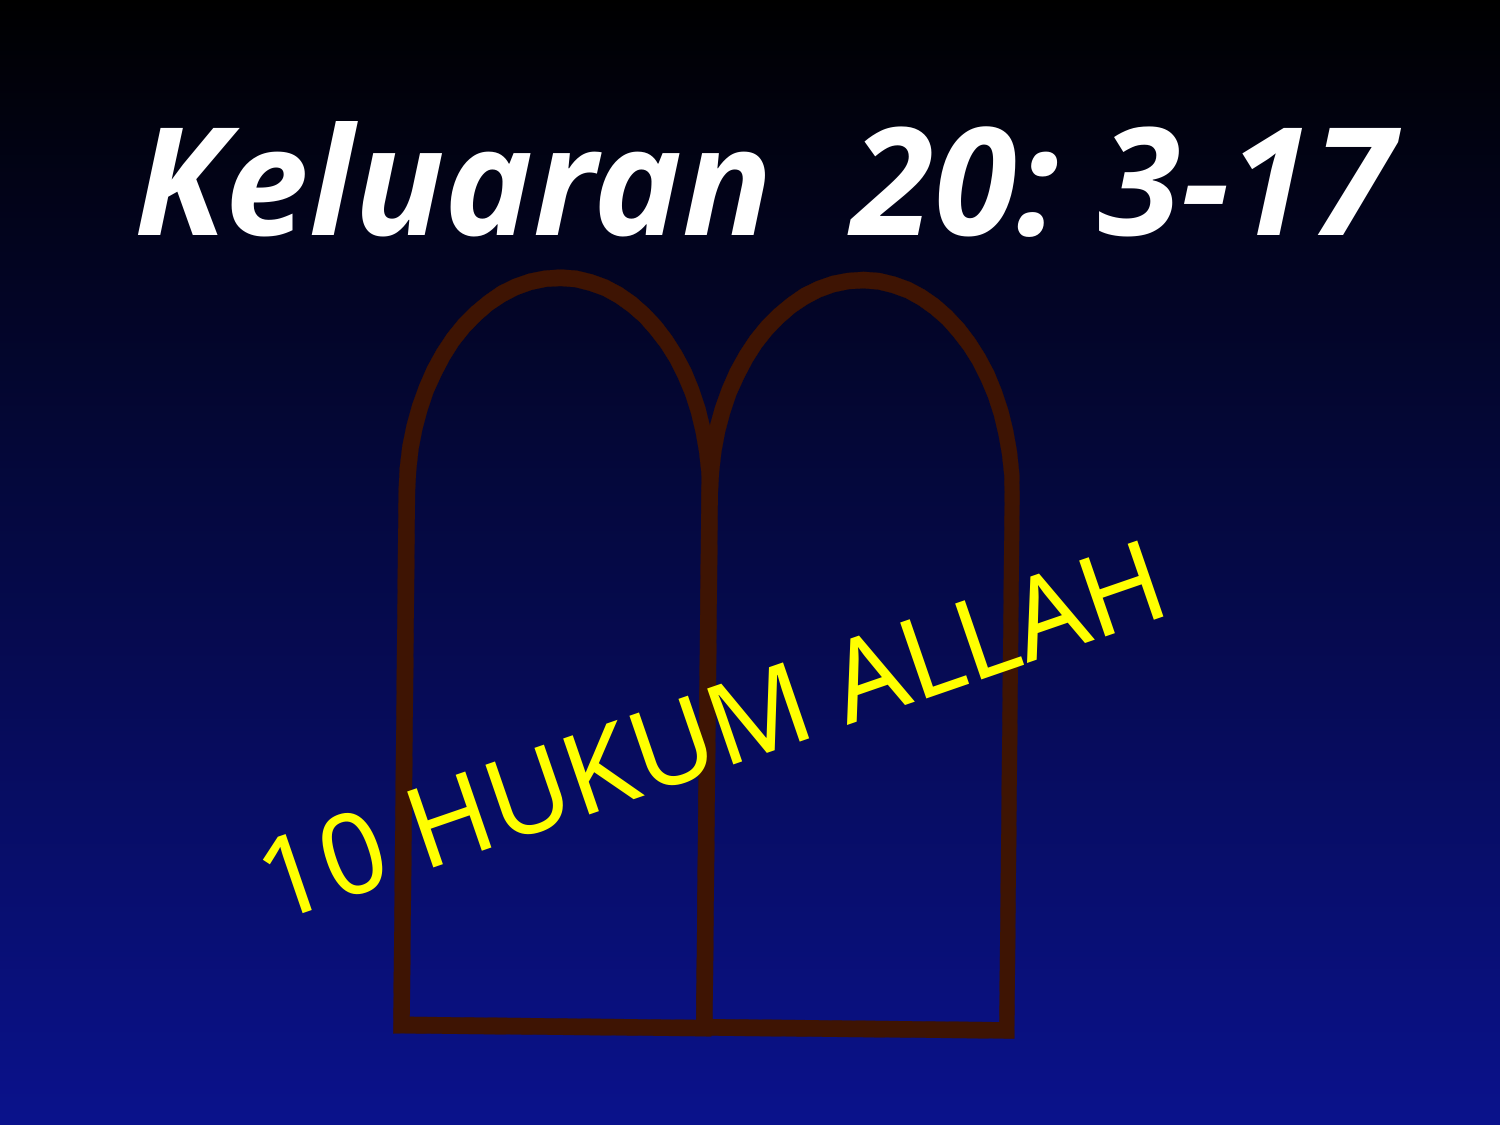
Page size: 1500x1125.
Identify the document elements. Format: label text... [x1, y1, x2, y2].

text_box 10 HUKUM ALLAH [221, 759, 382, 957]
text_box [387, 263, 1026, 1045]
title Keluaran 20: 3-17 [29, 12, 1500, 338]
text_box 10 HUKUM ALLAH [1029, 452, 1322, 695]
